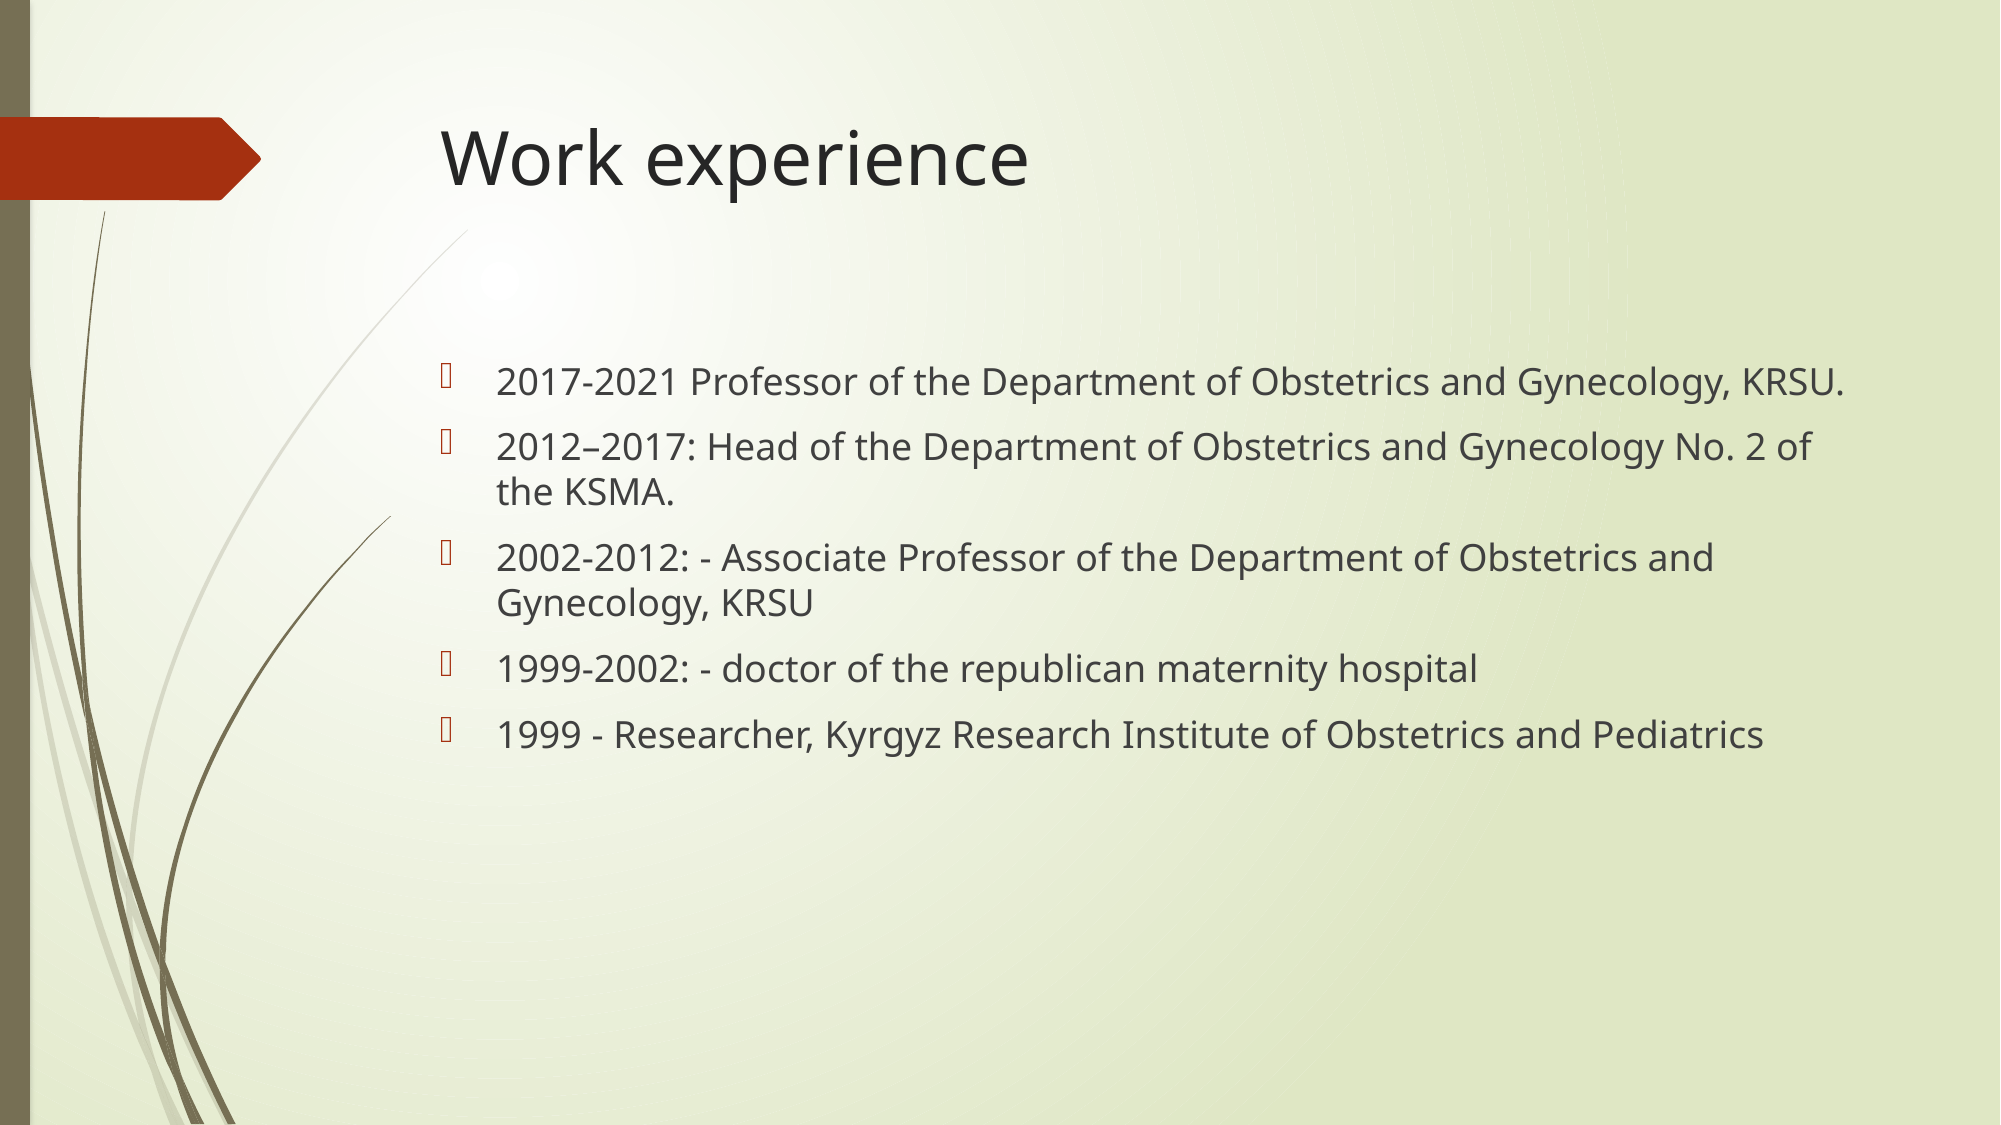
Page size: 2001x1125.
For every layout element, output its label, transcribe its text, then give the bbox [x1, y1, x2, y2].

title Work experience [425, 102, 1888, 313]
list 2017-2021 Professor of the Department of Obstetrics and Gynecology, KRSU. 2012–2017: Head of the Department of Obstetrics and Gynecology No. 2 of the KSMA. 2002-2012: - Associate Professor of the Department of Obstetrics and Gynecology, KRSU 1999-2002: - doctor of the republican maternity hospital 1999 - Researcher, Kyrgyz Research Institute of Obstetrics and Pediatrics [424, 350, 1888, 970]
